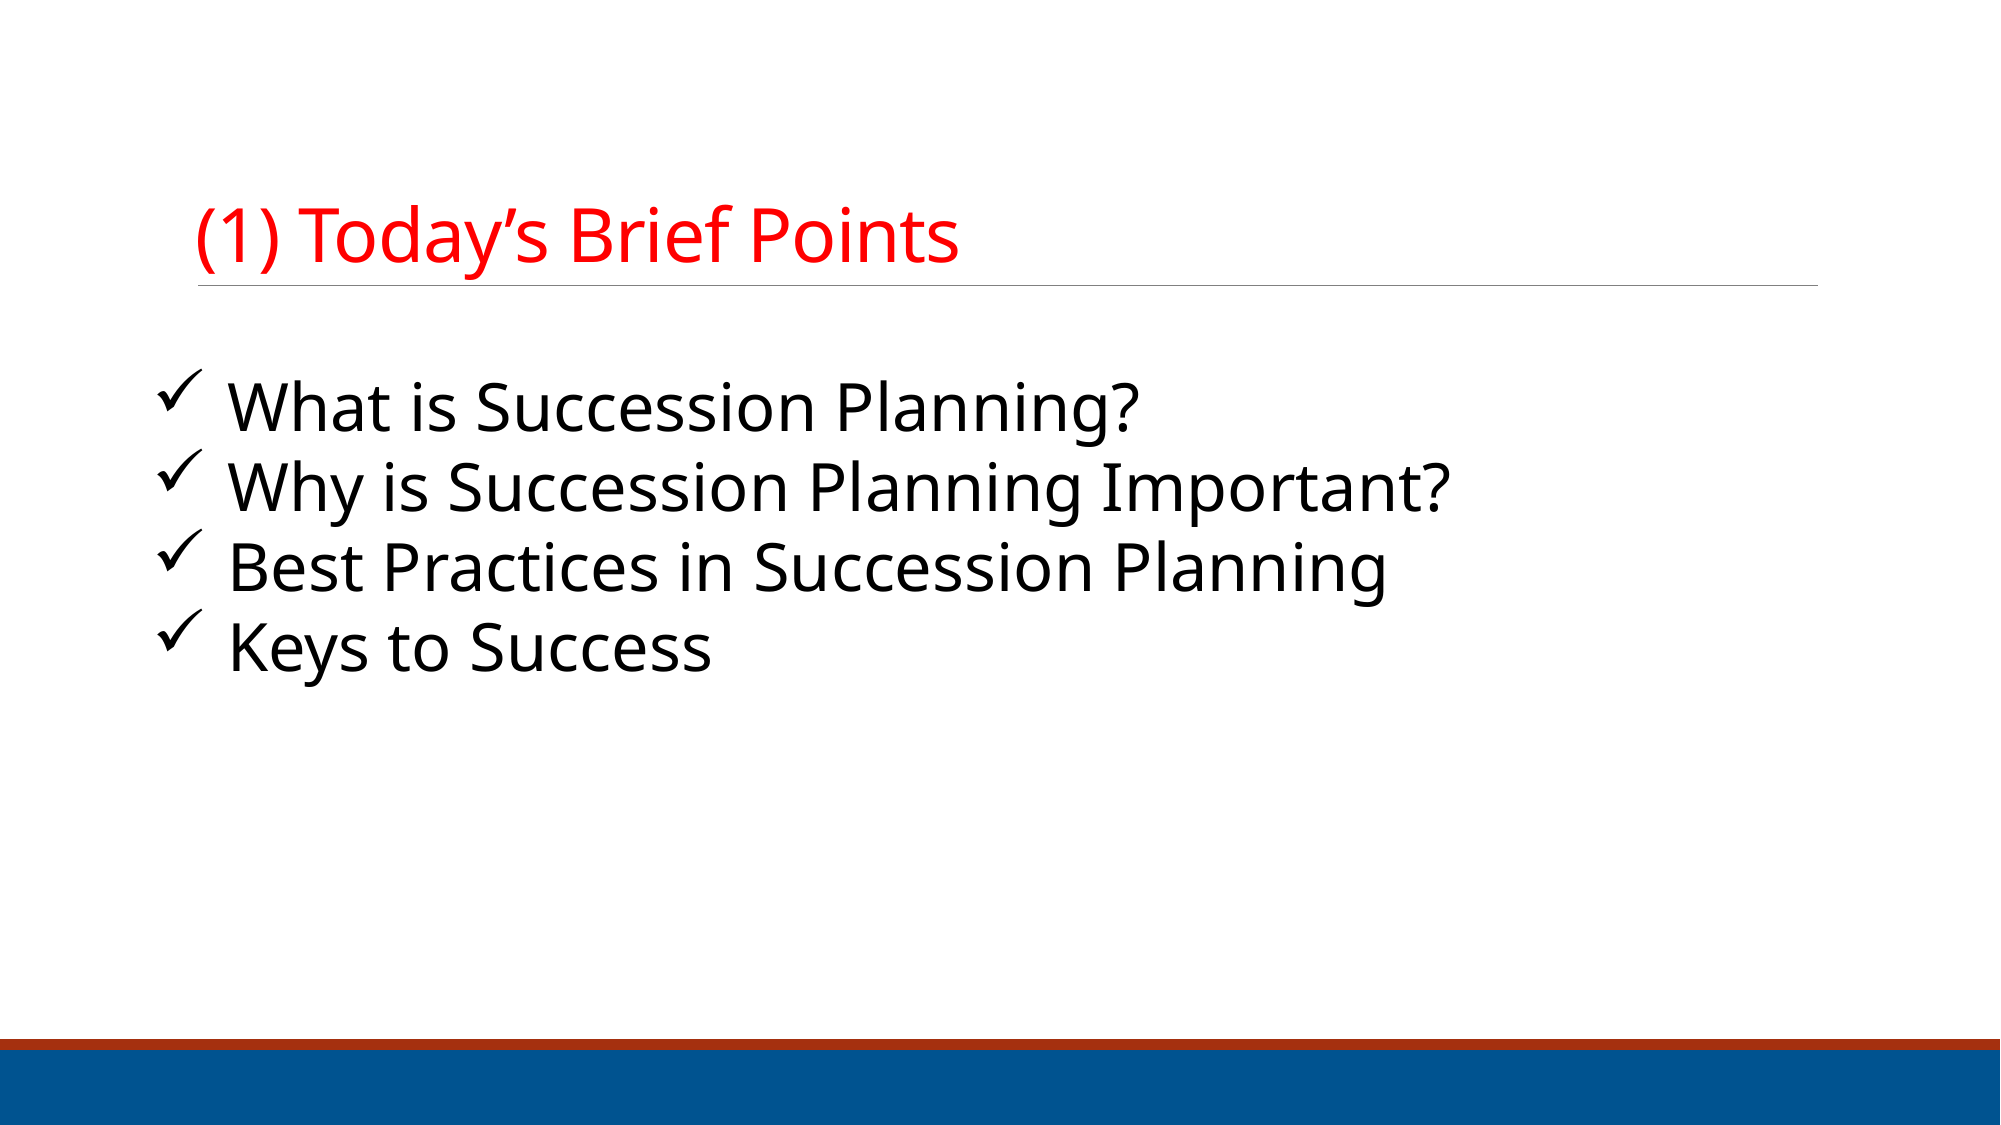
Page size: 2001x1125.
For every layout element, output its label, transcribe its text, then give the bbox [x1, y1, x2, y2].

title (1) Today’s Brief Points [180, 47, 1830, 285]
text_box What is Succession Planning? Why is Succession Planning Important? Best Practices in Succession Planning Keys to Success [137, 357, 1862, 782]
